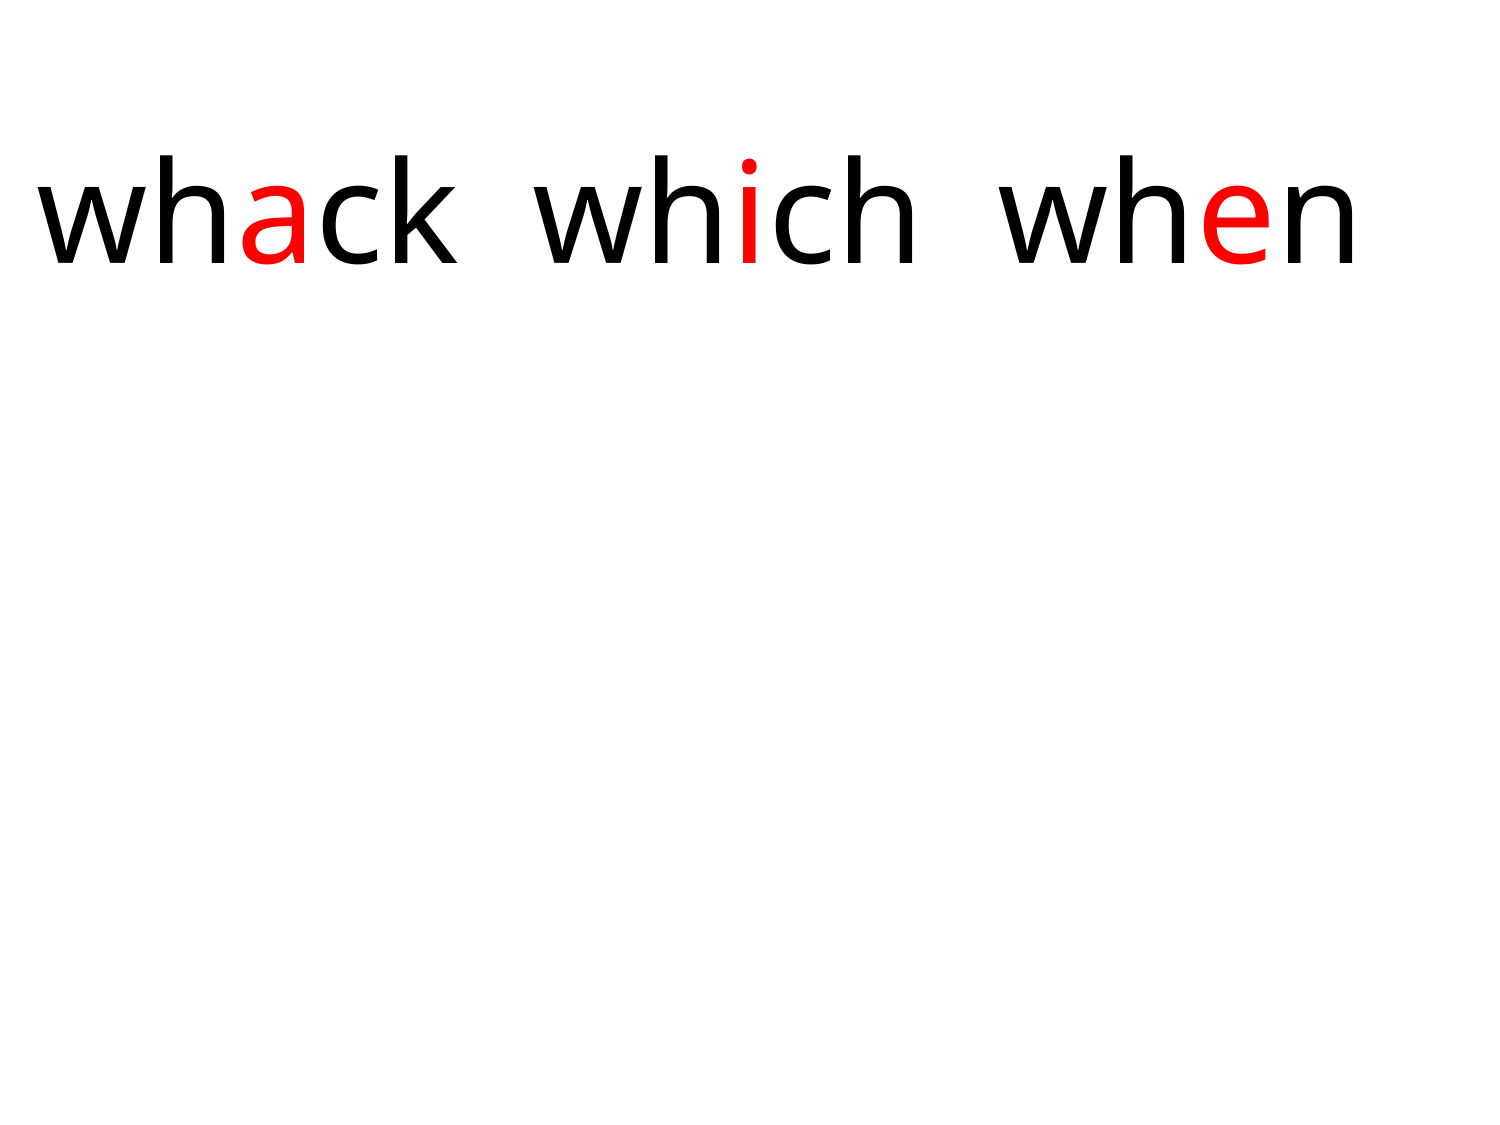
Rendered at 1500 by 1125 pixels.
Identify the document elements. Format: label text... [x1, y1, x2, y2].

text_box whack which when [22, 114, 1482, 640]
